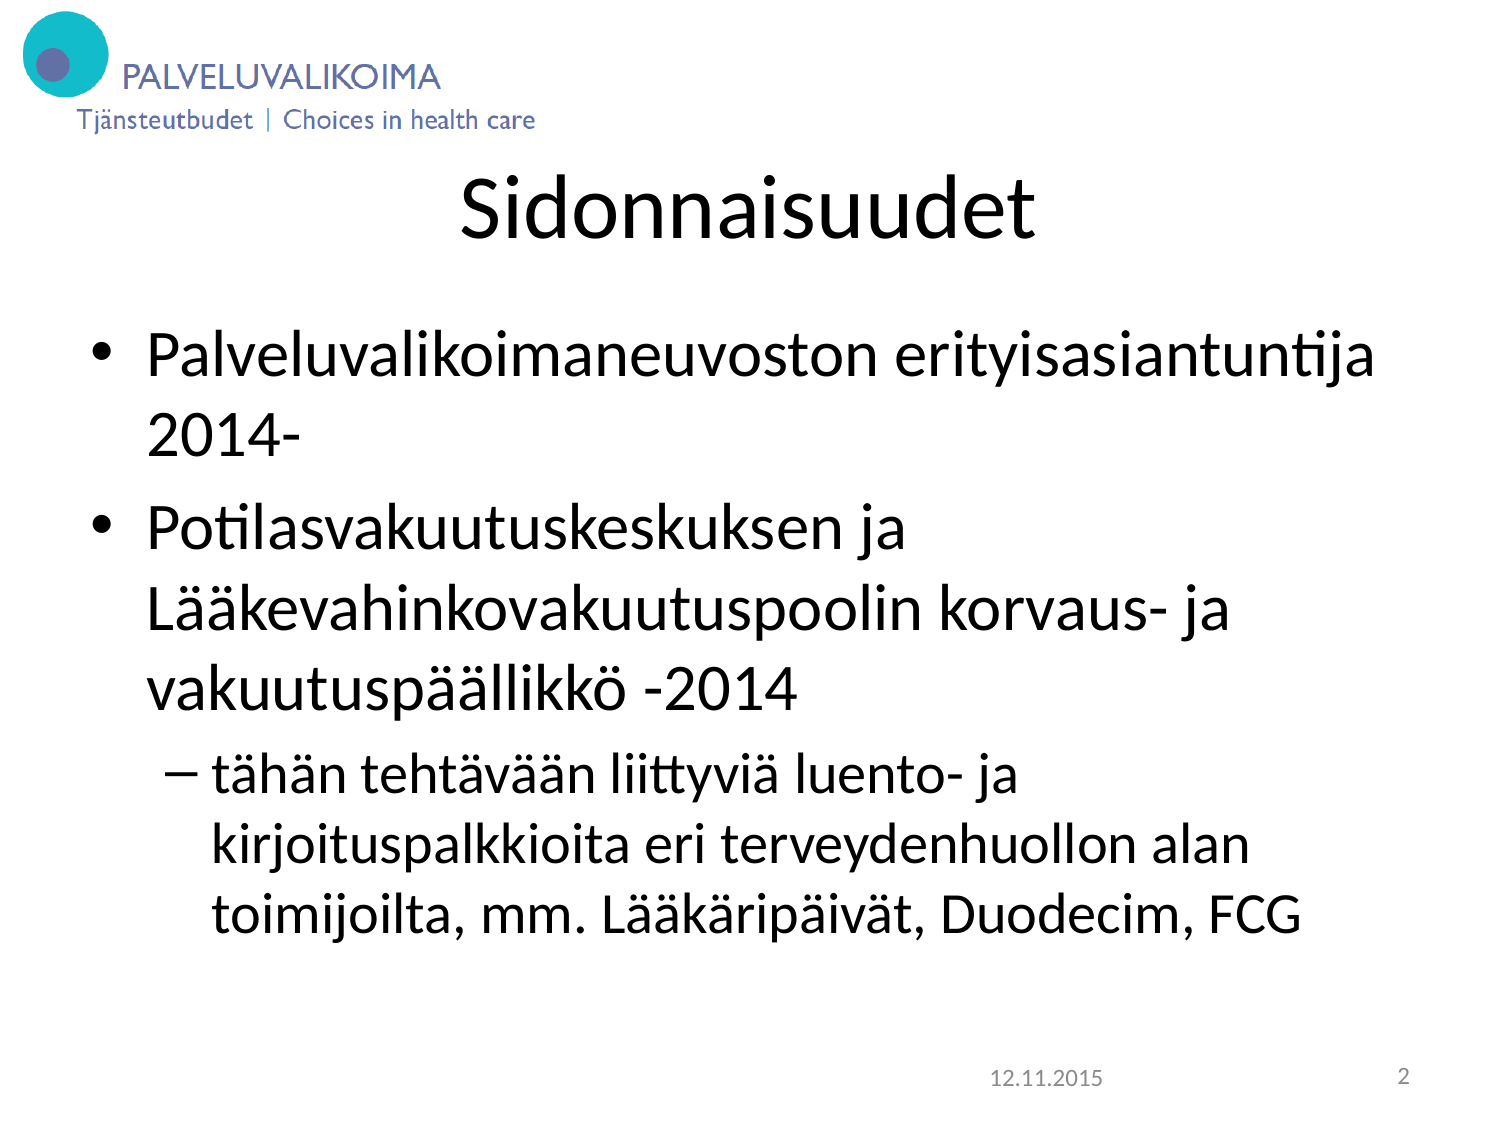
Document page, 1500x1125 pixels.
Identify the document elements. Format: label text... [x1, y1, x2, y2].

slide_number 2 [1328, 1046, 1425, 1103]
title Sidonnaisuudet [75, 137, 1424, 268]
list Palveluvalikoimaneuvoston erityisasiantuntija 2014- Potilasvakuutuskeskuksen ja Lääkevahinkovakuutuspoolin korvaus- ja vakuutuspäällikkö -2014 tähän tehtävään liittyviä luento- ja kirjoituspalkkioita eri terveydenhuollon alan toimijoilta, mm. Lääkäripäivät, Duodecim, FCG [75, 302, 1424, 1005]
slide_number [974, 1046, 1325, 1107]
picture [5, 0, 549, 155]
